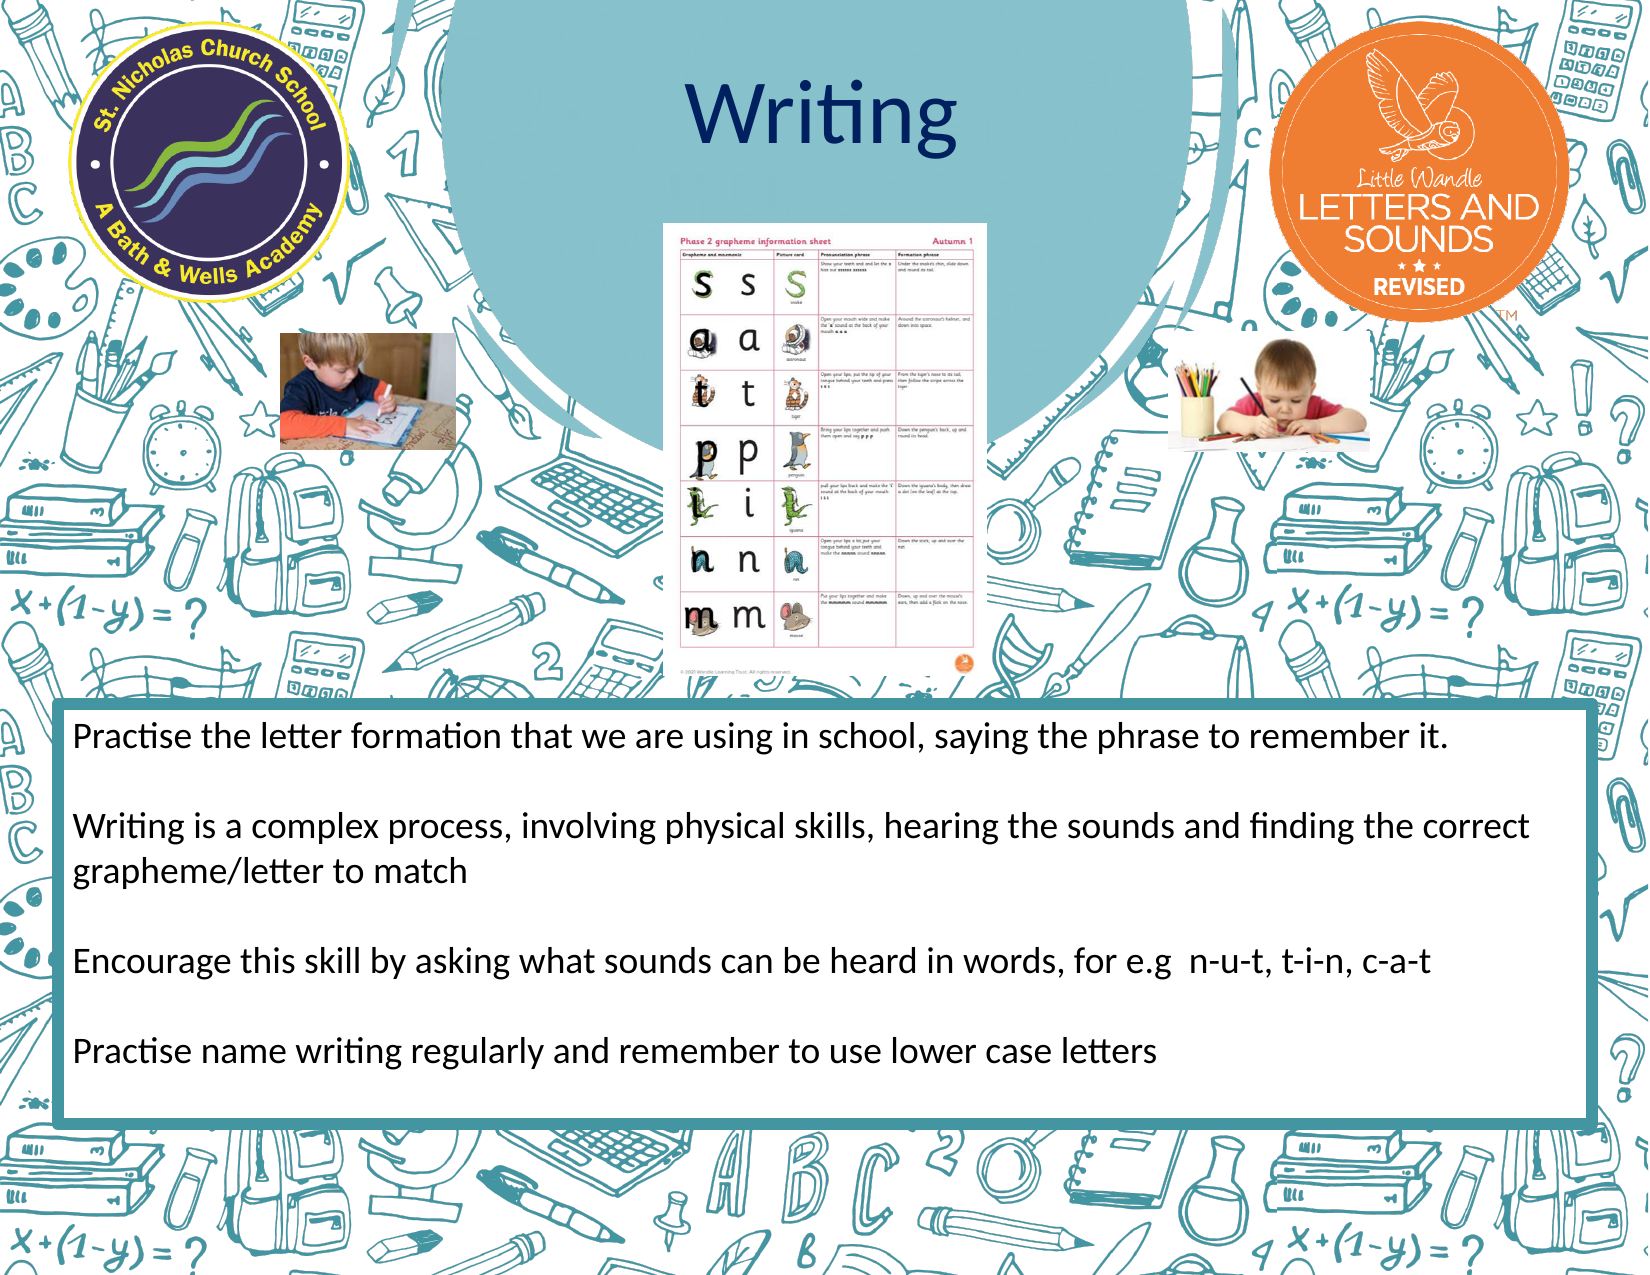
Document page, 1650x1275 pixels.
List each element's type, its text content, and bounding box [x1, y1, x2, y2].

title Writing [461, 43, 1182, 345]
text_box Practise the letter formation that we are using in school, saying the phrase to remember it. Writing is a complex process, involving physical skills, hearing the sounds and finding the correct grapheme/letter to match Encourage this skill by asking what sounds can be heard in words, for e.g n-u-t, t-i-n, c-a-t Practise name writing regularly and remember to use lower case letters [57, 704, 1593, 1124]
picture [0, 0, 1649, 1275]
